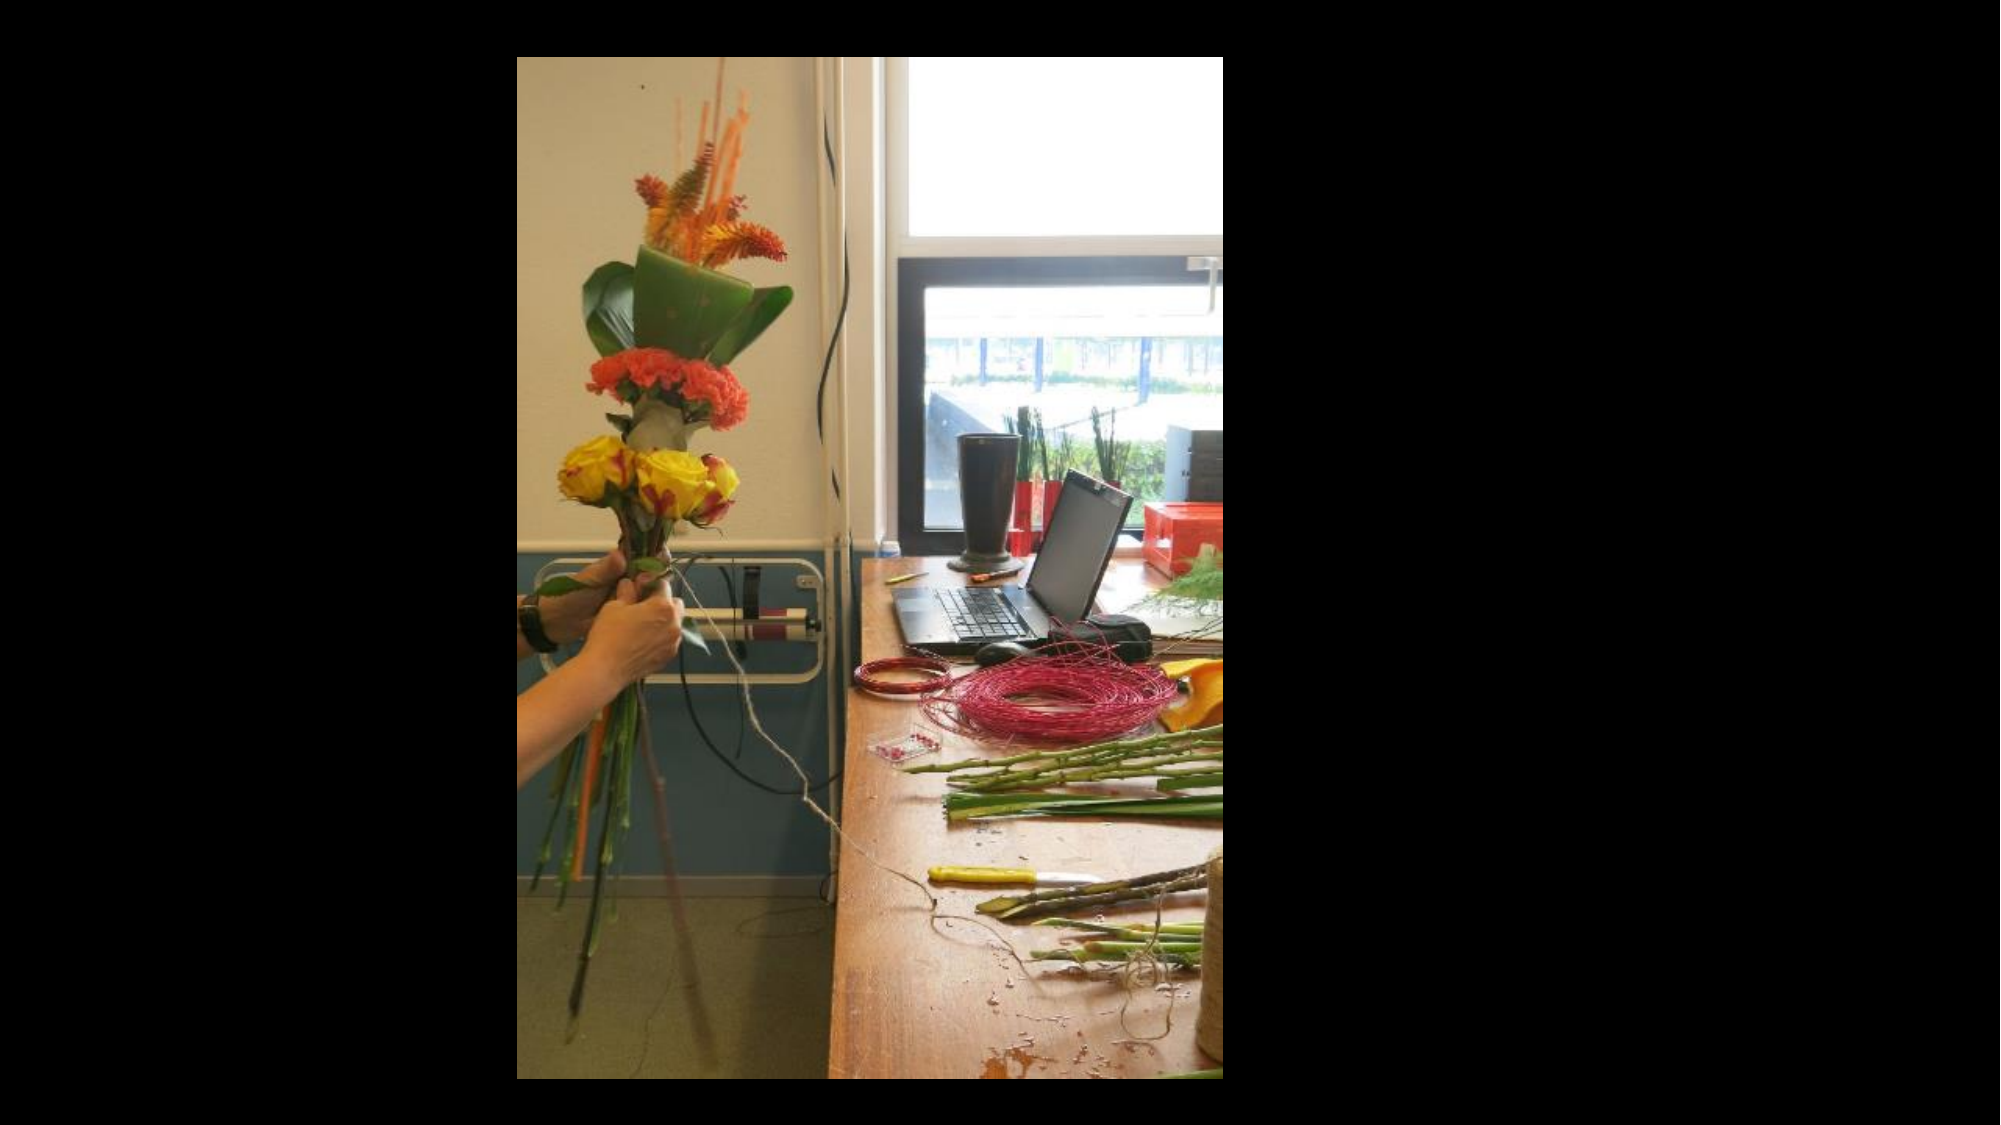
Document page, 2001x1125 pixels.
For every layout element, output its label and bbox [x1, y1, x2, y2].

picture [517, 57, 1223, 1079]
